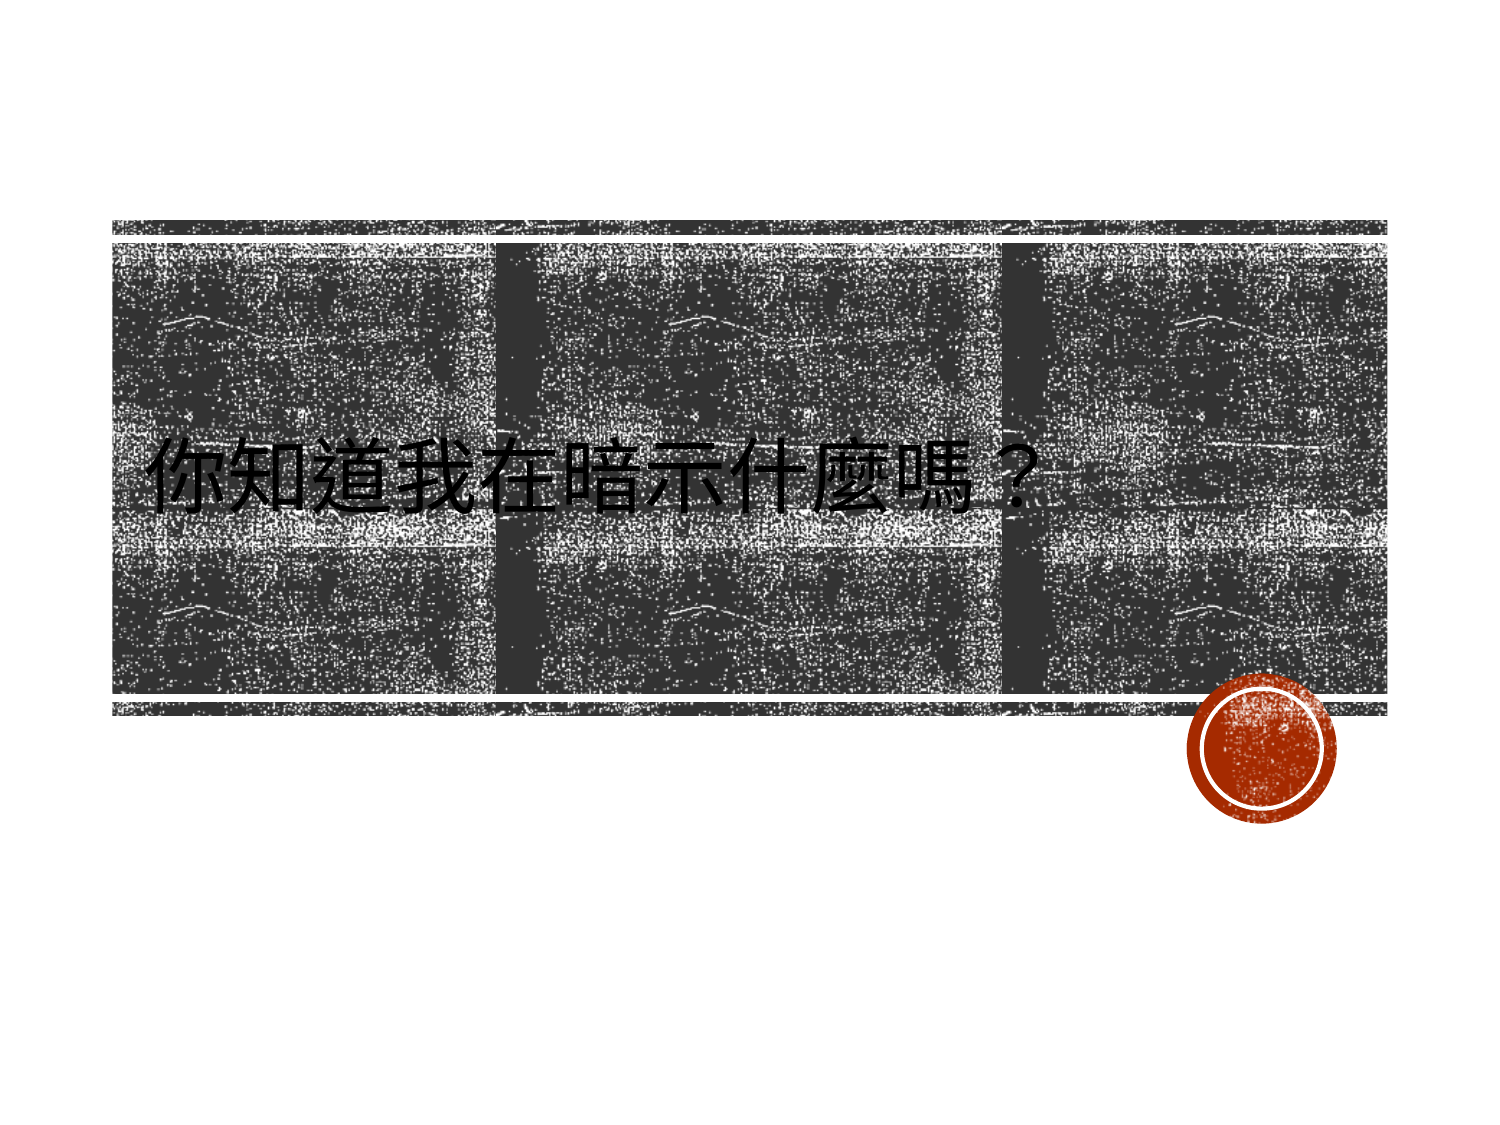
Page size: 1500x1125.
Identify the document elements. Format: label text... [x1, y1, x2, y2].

title 你知道我在暗示什麼嗎？ [129, 234, 1375, 733]
